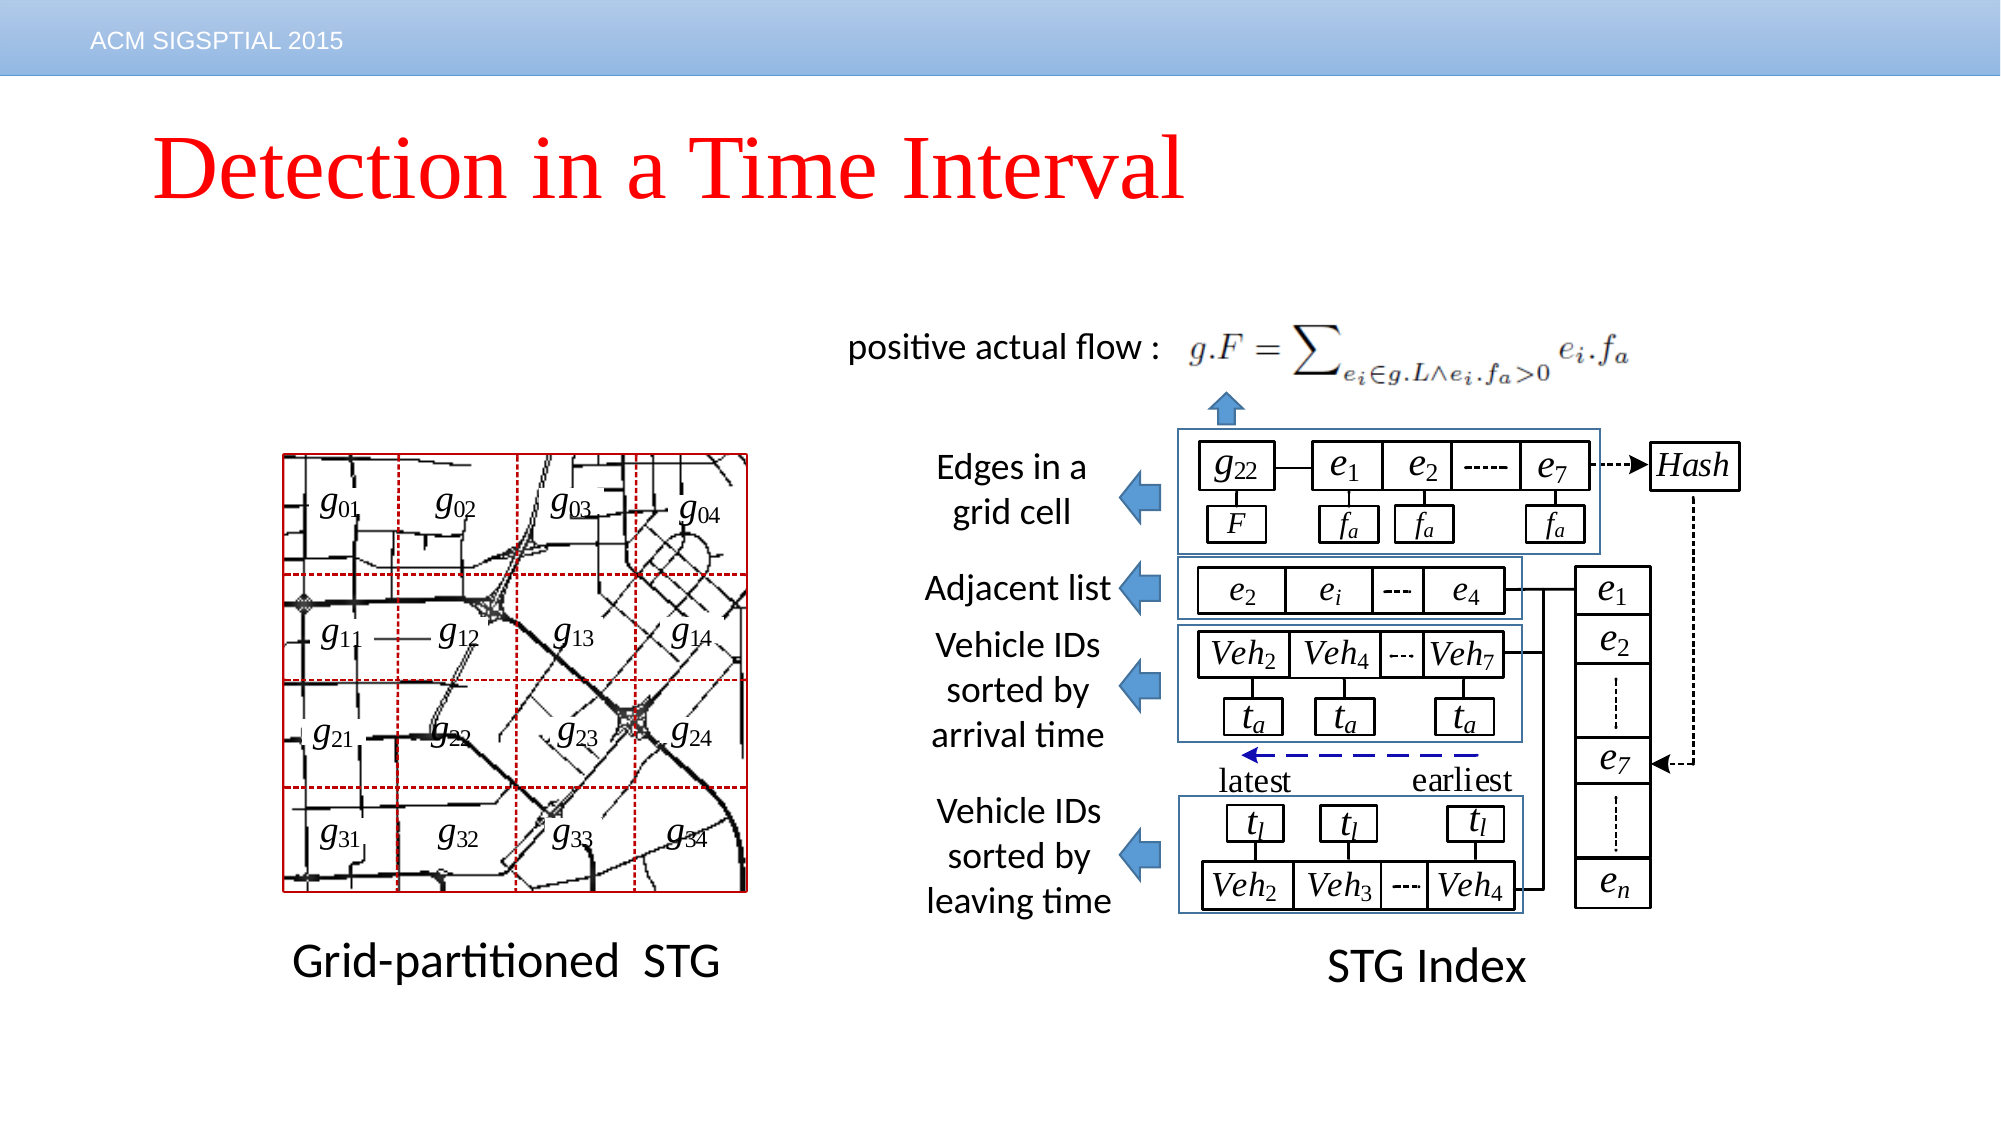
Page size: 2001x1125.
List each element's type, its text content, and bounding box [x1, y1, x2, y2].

text_box Vehicle IDs sorted by arrival time [894, 612, 1142, 763]
text_box positive actual flow : [832, 314, 1176, 375]
picture [1178, 318, 1635, 392]
text_box [1207, 392, 1246, 425]
text_box [1118, 826, 1153, 884]
text_box Grid-partitioned STG [277, 919, 776, 995]
text_box Vehicle IDs sorted by leaving time [895, 779, 1144, 929]
text_box [1118, 469, 1153, 526]
text_box STG Index [1178, 925, 1677, 1001]
text_box [1118, 657, 1153, 715]
text_box [1118, 560, 1153, 617]
picture [0, 0, 2001, 76]
text_box Adjacent list [894, 555, 1142, 612]
picture [1153, 425, 1749, 923]
text_box Edges in a grid cell [888, 434, 1136, 540]
picture [277, 448, 751, 894]
title Detection in a Time Interval [137, 59, 1863, 278]
